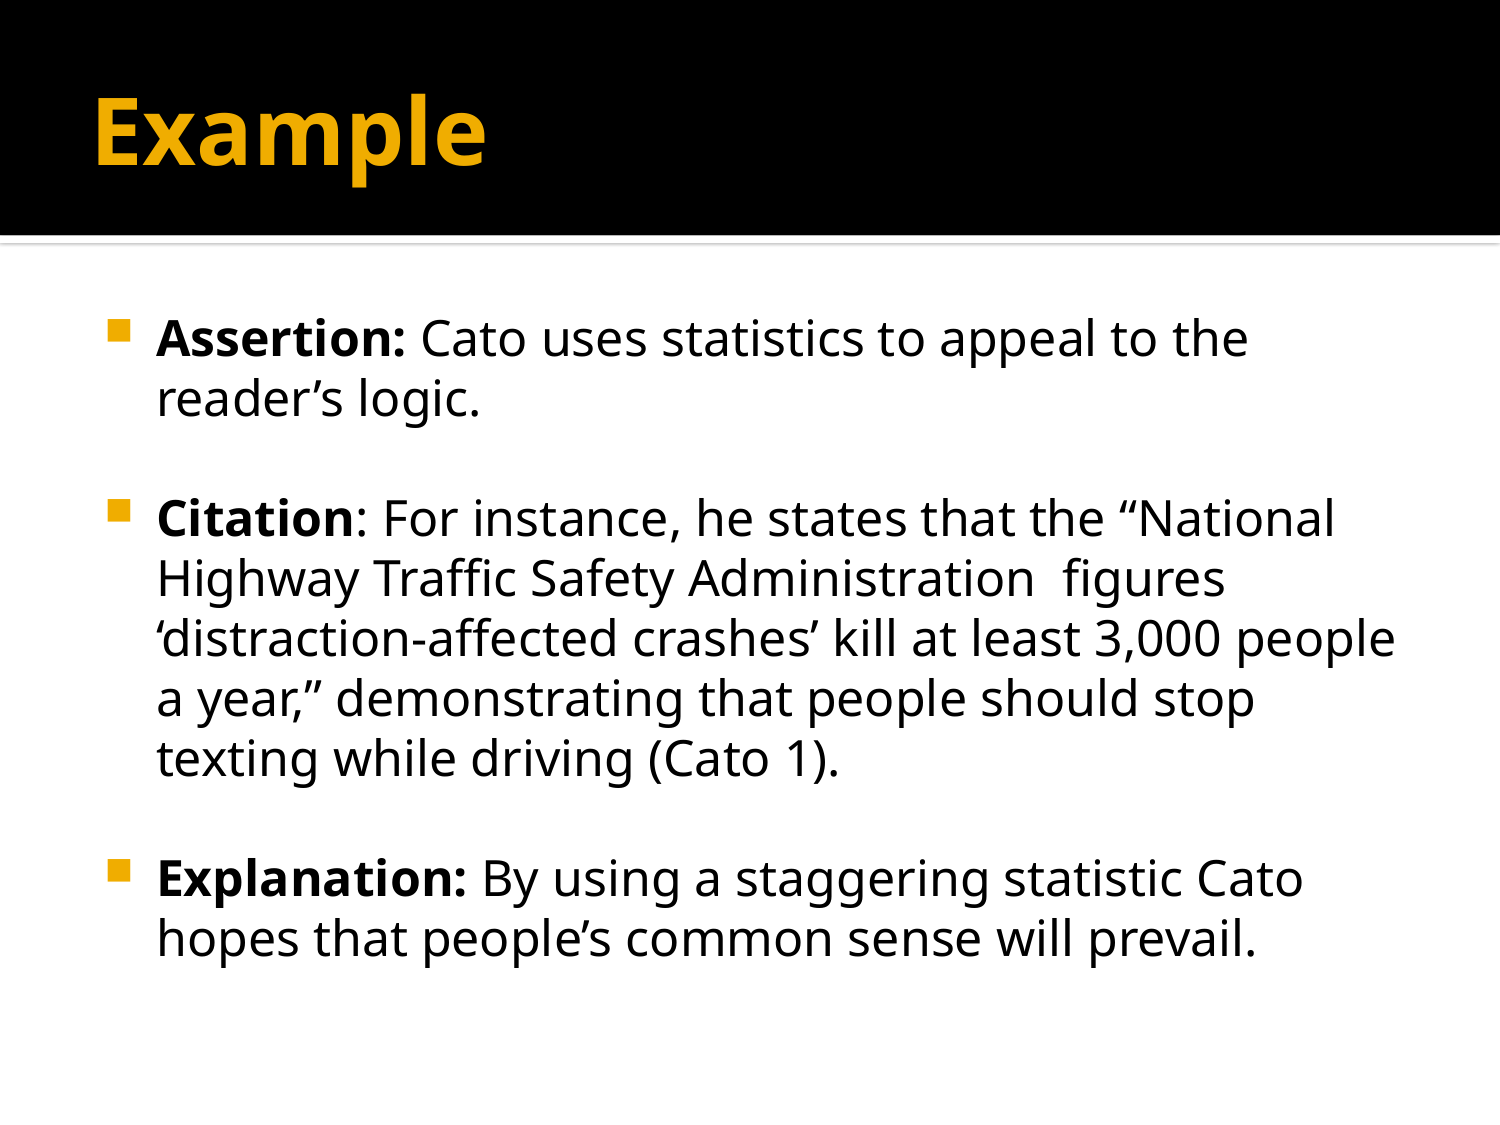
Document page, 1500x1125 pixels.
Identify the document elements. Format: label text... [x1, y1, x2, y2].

list Assertion: Cato uses statistics to appeal to the reader’s logic. Citation: For instance, he states that the “National Highway Traffic Safety Administration figures ‘distraction-affected crashes’ kill at least 3,000 people a year,” demonstrating that people should stop texting while driving (Cato 1). Explanation: By using a staggering statistic Cato hopes that people’s common sense will prevail. [75, 291, 1425, 1050]
title Example [75, 25, 1425, 231]
